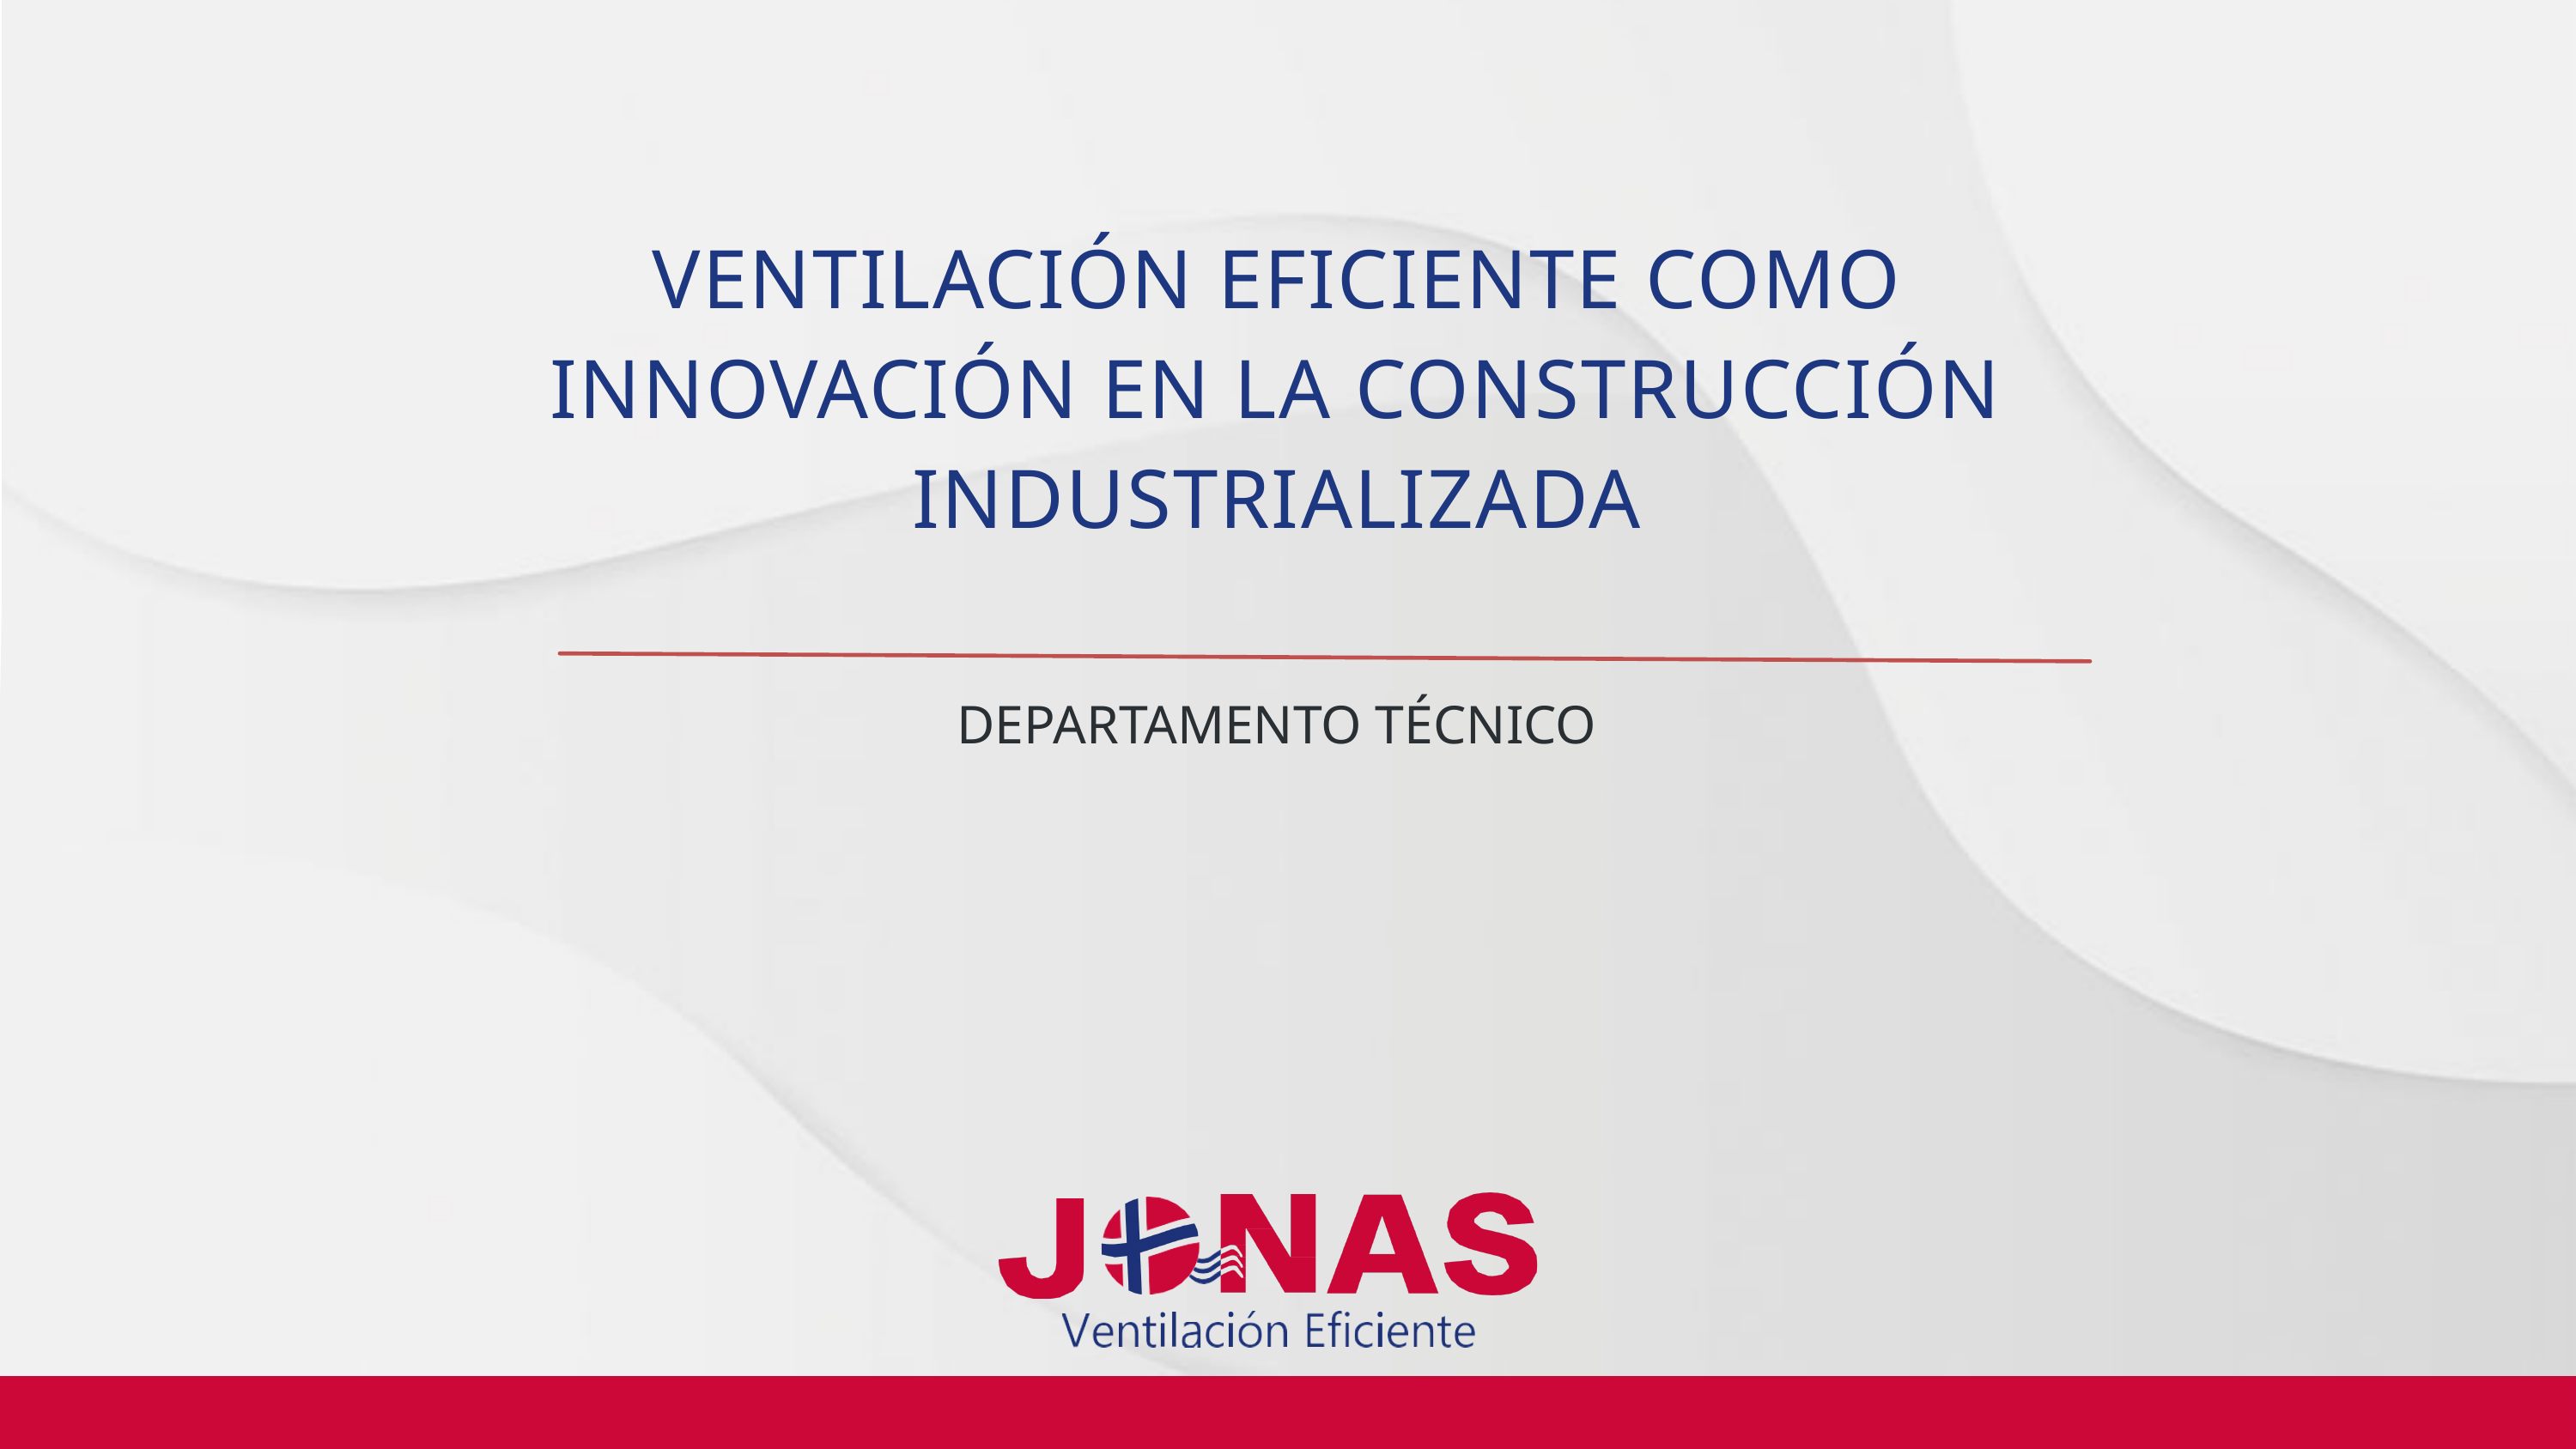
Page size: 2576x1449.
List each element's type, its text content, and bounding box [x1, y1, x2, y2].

text_box [1145, 1197, 1191, 1231]
text_box [1148, 1242, 1221, 1294]
text_box [1238, 1311, 1262, 1348]
text_box [1206, 1322, 1224, 1348]
text_box [1228, 1312, 1234, 1347]
text_box [1413, 1322, 1434, 1347]
text_box [1104, 1264, 1124, 1288]
text_box [1267, 1322, 1287, 1347]
text_box [1142, 1316, 1157, 1348]
text_box [1182, 1322, 1201, 1348]
text_box [1061, 1313, 1114, 1348]
text_box [1377, 1312, 1383, 1347]
text_box [1437, 1316, 1475, 1348]
text_box [1103, 1209, 1121, 1240]
text_box [1388, 1322, 1408, 1348]
text_box [2, 0, 2576, 1377]
text_box [999, 1198, 1084, 1299]
text_box [1307, 1311, 1350, 1347]
text_box [1119, 1322, 1139, 1347]
text_box [1327, 1192, 1538, 1295]
text_box [1101, 1198, 1199, 1294]
text_box DEPARTAMENTO TÉCNICO [523, 681, 2031, 755]
text_box [1354, 1322, 1373, 1348]
text_box [1220, 1194, 1316, 1293]
text_box VENTILACIÓN EFICIENTE COMO INNOVACIÓN EN LA CONSTRUCCIÓN INDUSTRIALIZADA [301, 215, 2253, 545]
text_box [1160, 1312, 1176, 1347]
text_box [0, 1376, 2576, 1449]
